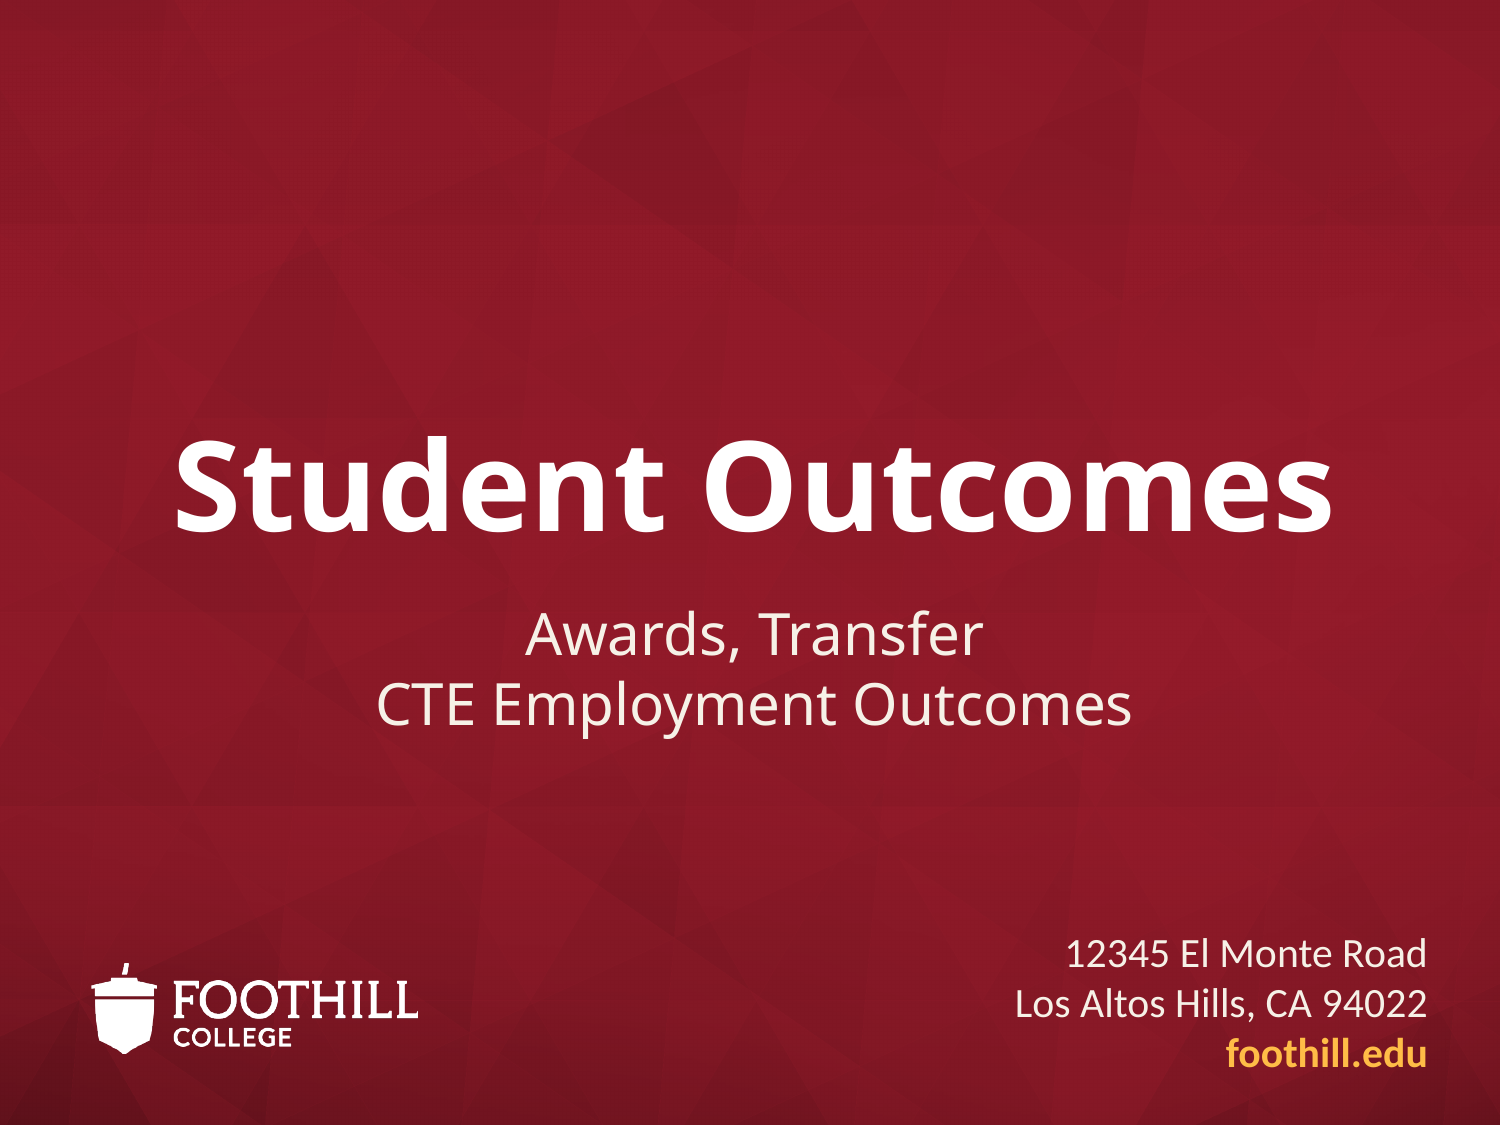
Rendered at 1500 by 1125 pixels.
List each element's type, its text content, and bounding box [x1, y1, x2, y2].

subtitle Awards, Transfer CTE Employment Outcomes [91, 589, 1419, 753]
title Student Outcomes [91, 238, 1419, 564]
picture [0, 0, 1500, 1125]
